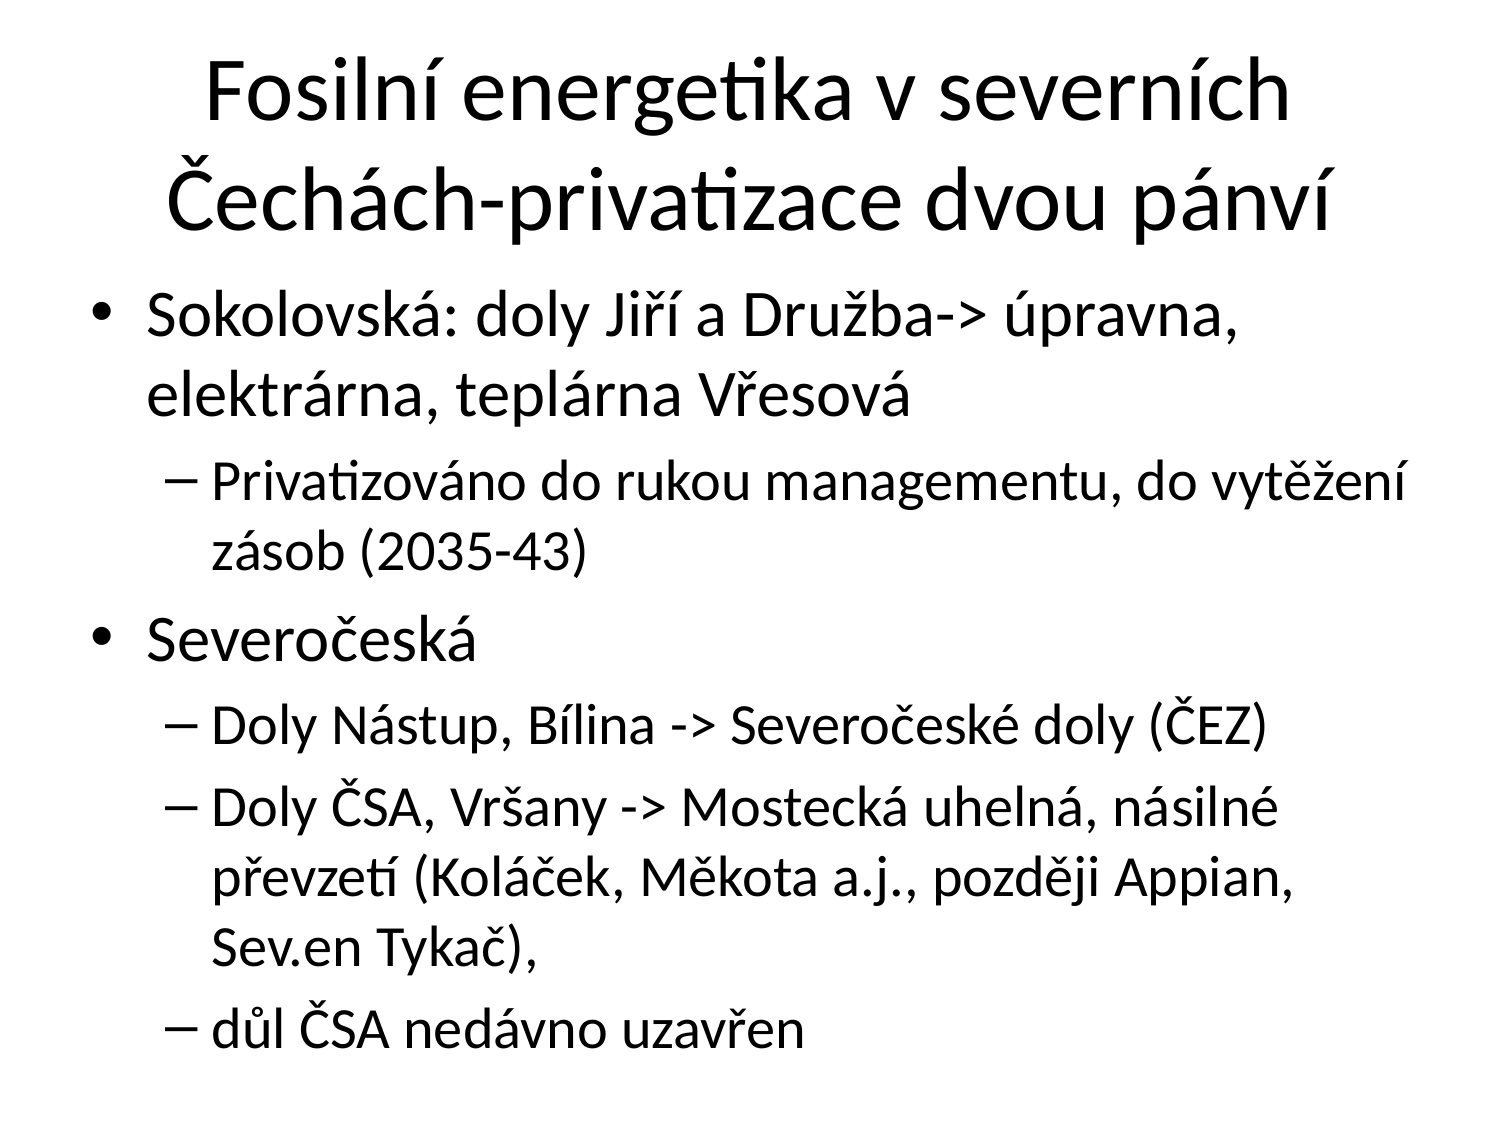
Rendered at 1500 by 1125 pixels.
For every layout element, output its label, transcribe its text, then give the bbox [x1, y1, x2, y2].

title Fosilní energetika v severních Čechách-privatizace dvou pánví [75, 45, 1425, 233]
list Sokolovská: doly Jiří a Družba-> úpravna, elektrárna, teplárna Vřesová Privatizováno do rukou managementu, do vytěžení zásob (2035-43) Severočeská Doly Nástup, Bílina -> Severočeské doly (ČEZ) Doly ČSA, Vršany -> Mostecká uhelná, násilné převzetí (Koláček, Měkota a.j., později Appian, Sev.en Tykač), důl ČSA nedávno uzavřen [75, 262, 1425, 1005]
